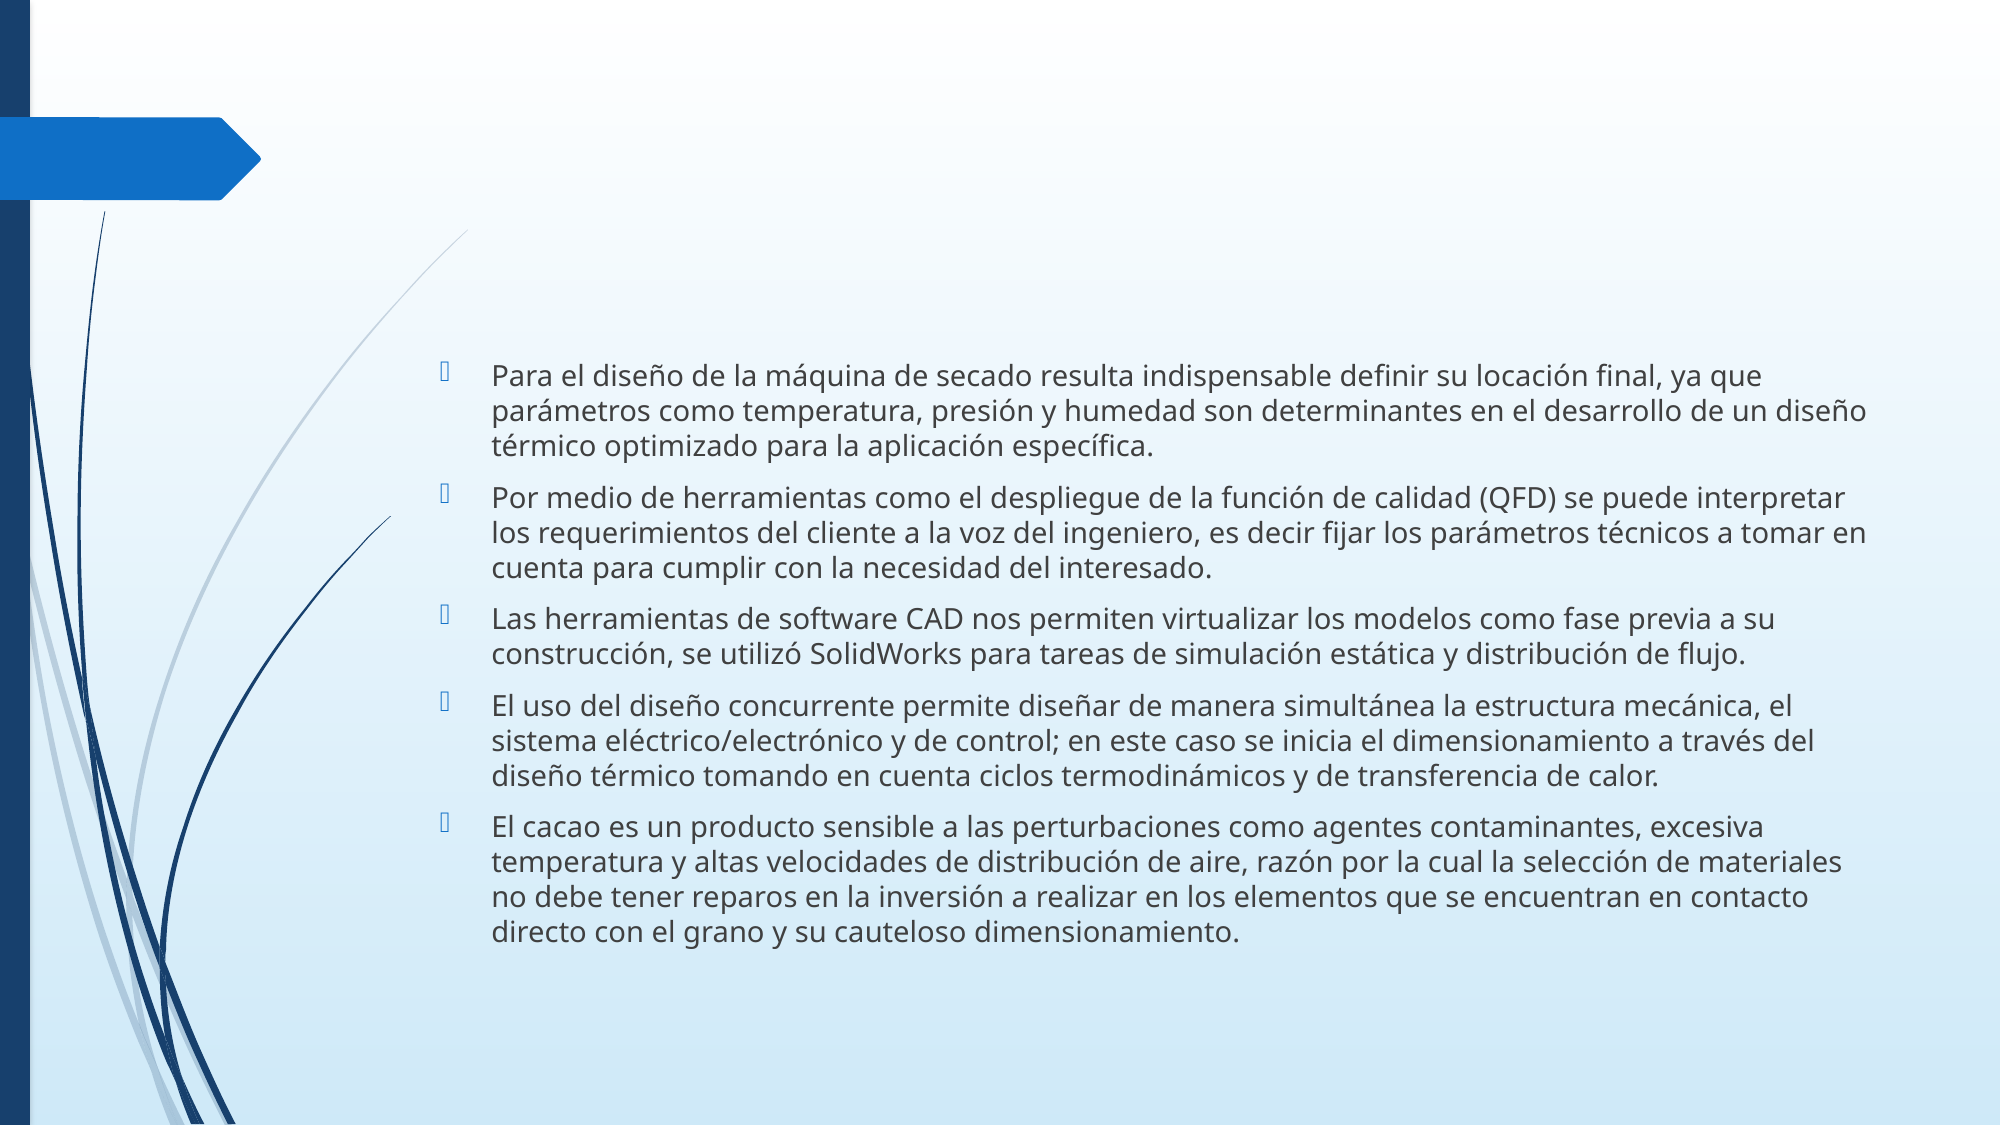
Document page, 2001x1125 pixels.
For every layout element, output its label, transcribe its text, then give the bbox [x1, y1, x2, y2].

list Para el diseño de la máquina de secado resulta indispensable definir su locación final, ya que parámetros como temperatura, presión y humedad son determinantes en el desarrollo de un diseño térmico optimizado para la aplicación específica. Por medio de herramientas como el despliegue de la función de calidad (QFD) se puede interpretar los requerimientos del cliente a la voz del ingeniero, es decir fijar los parámetros técnicos a tomar en cuenta para cumplir con la necesidad del interesado. Las herramientas de software CAD nos permiten virtualizar los modelos como fase previa a su construcción, se utilizó SolidWorks para tareas de simulación estática y distribución de flujo. El uso del diseño concurrente permite diseñar de manera simultánea la estructura mecánica, el sistema eléctrico/electrónico y de control; en este caso se inicia el dimensionamiento a través del diseño térmico tomando en cuenta ciclos termodinámicos y de transferencia de calor. El cacao es un producto sensible a las perturbaciones como agentes contaminantes, excesiva temperatura y altas velocidades de distribución de aire, razón por la cual la selección de materiales no debe tener reparos en la inversión a realizar en los elementos que se encuentran en contacto directo con el grano y su cauteloso dimensionamiento. [424, 350, 1888, 970]
